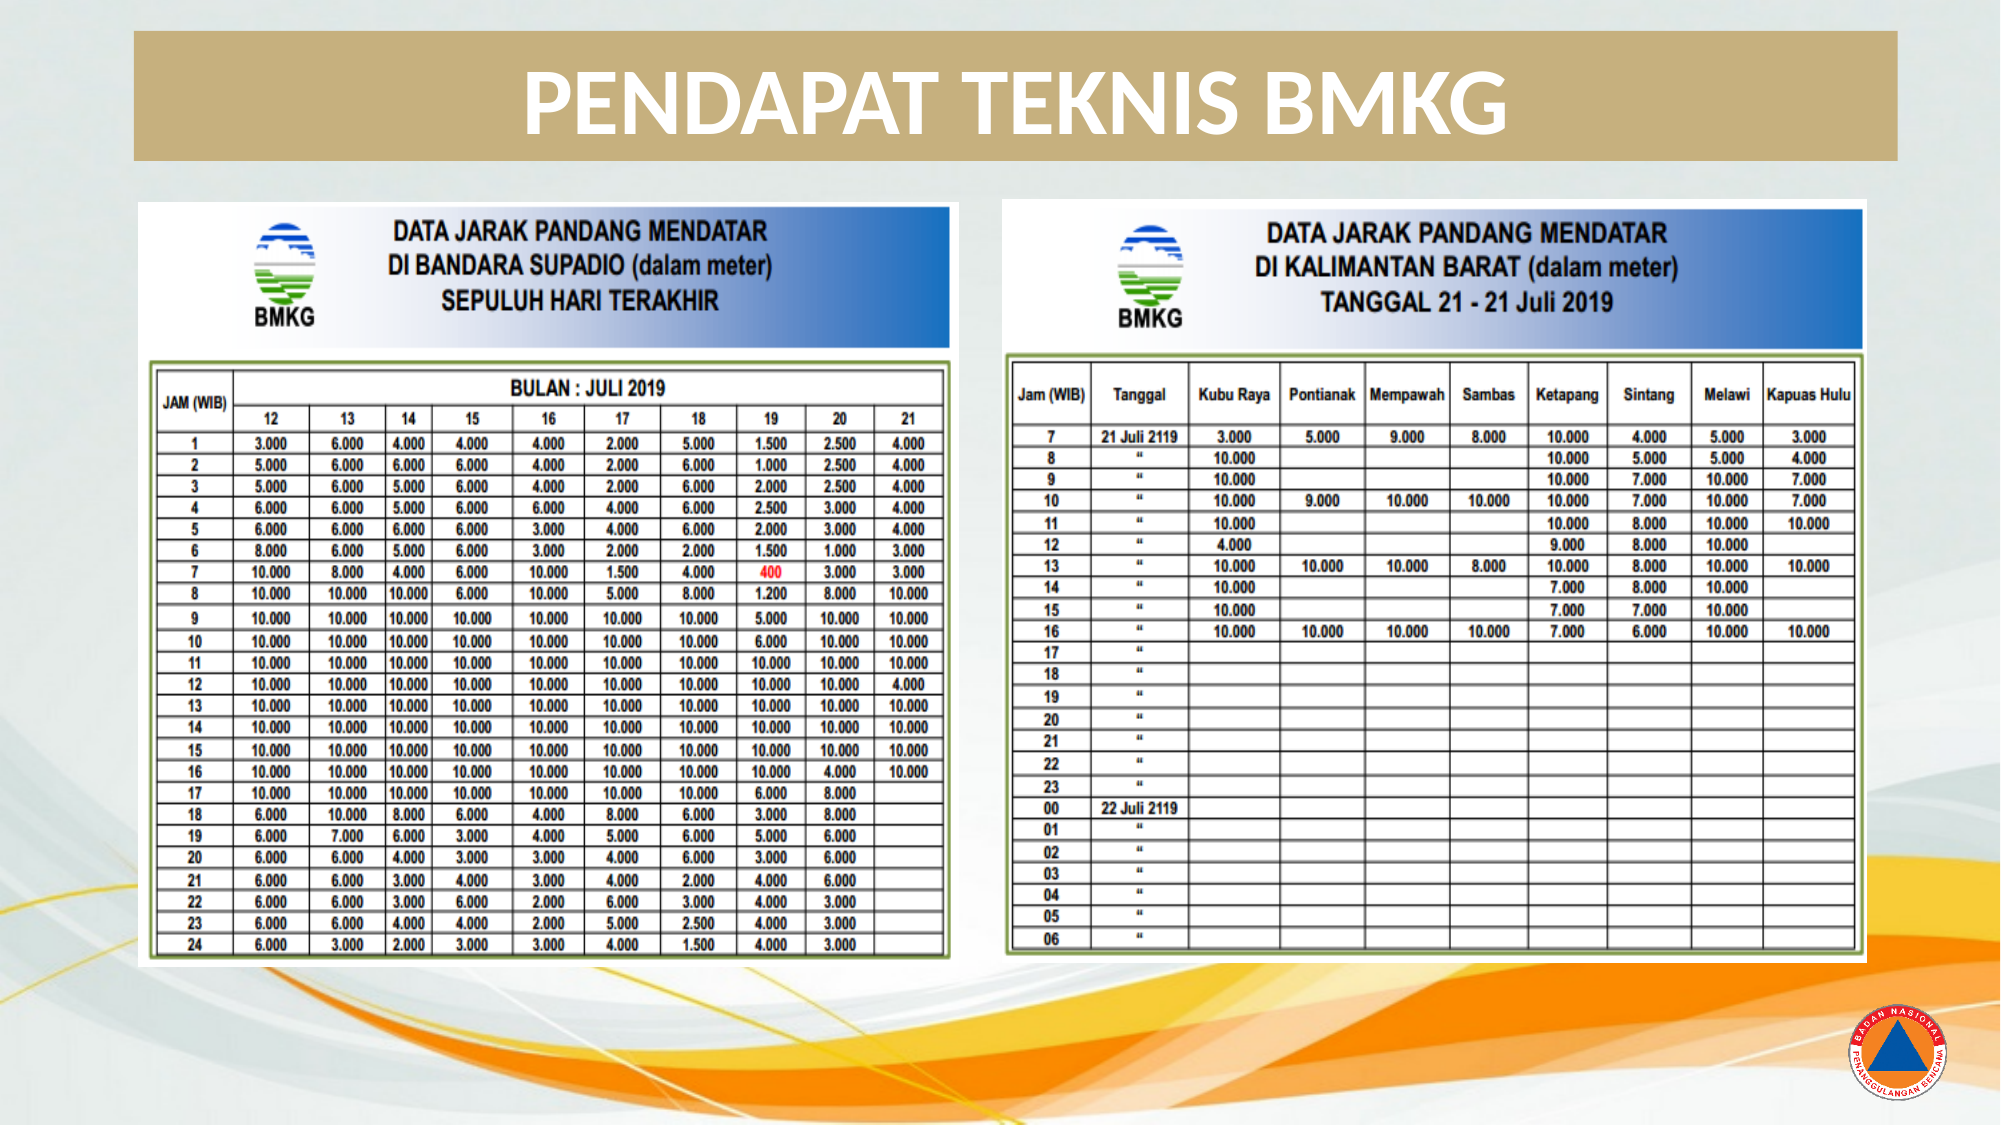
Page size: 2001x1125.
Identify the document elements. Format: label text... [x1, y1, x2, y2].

picture [0, 0, 2001, 1125]
title PENDAPAT TEKNIS BMKG [133, 30, 1898, 161]
